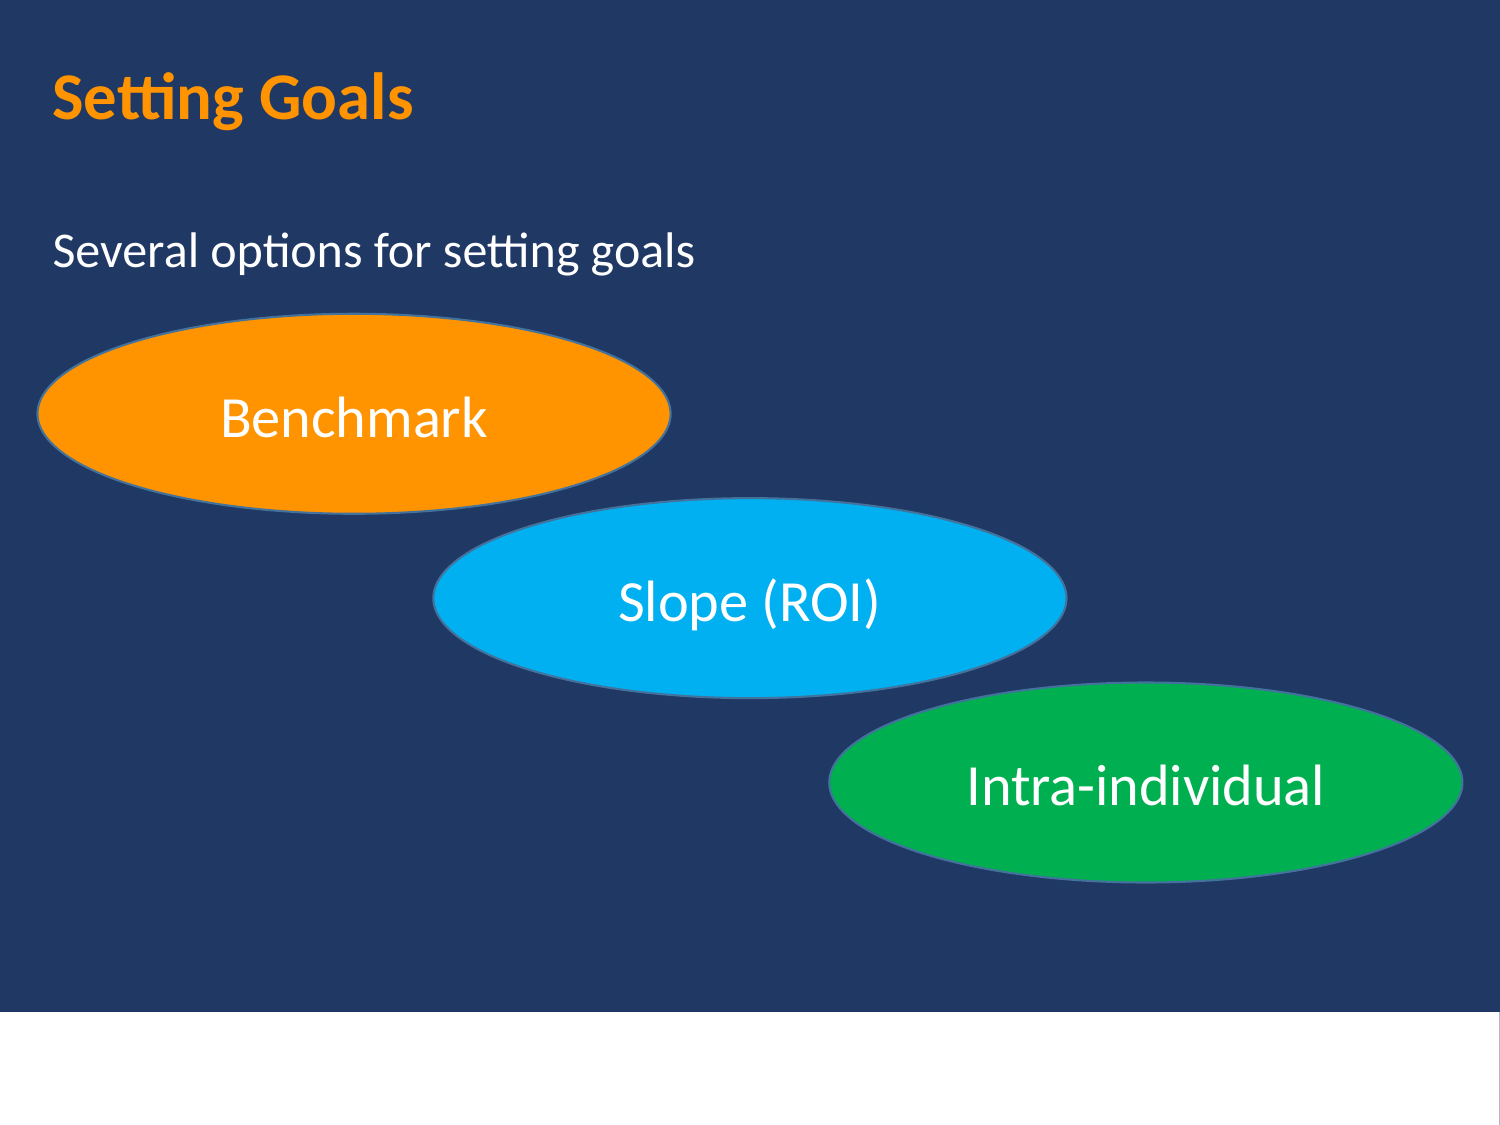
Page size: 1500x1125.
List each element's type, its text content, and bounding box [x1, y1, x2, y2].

list Several options for setting goals [37, 204, 1463, 999]
text_box Benchmark [36, 312, 672, 515]
text_box Intra-individual [828, 681, 1464, 884]
title Setting Goals [37, 37, 1463, 158]
text_box Slope (ROI) [432, 497, 1068, 700]
